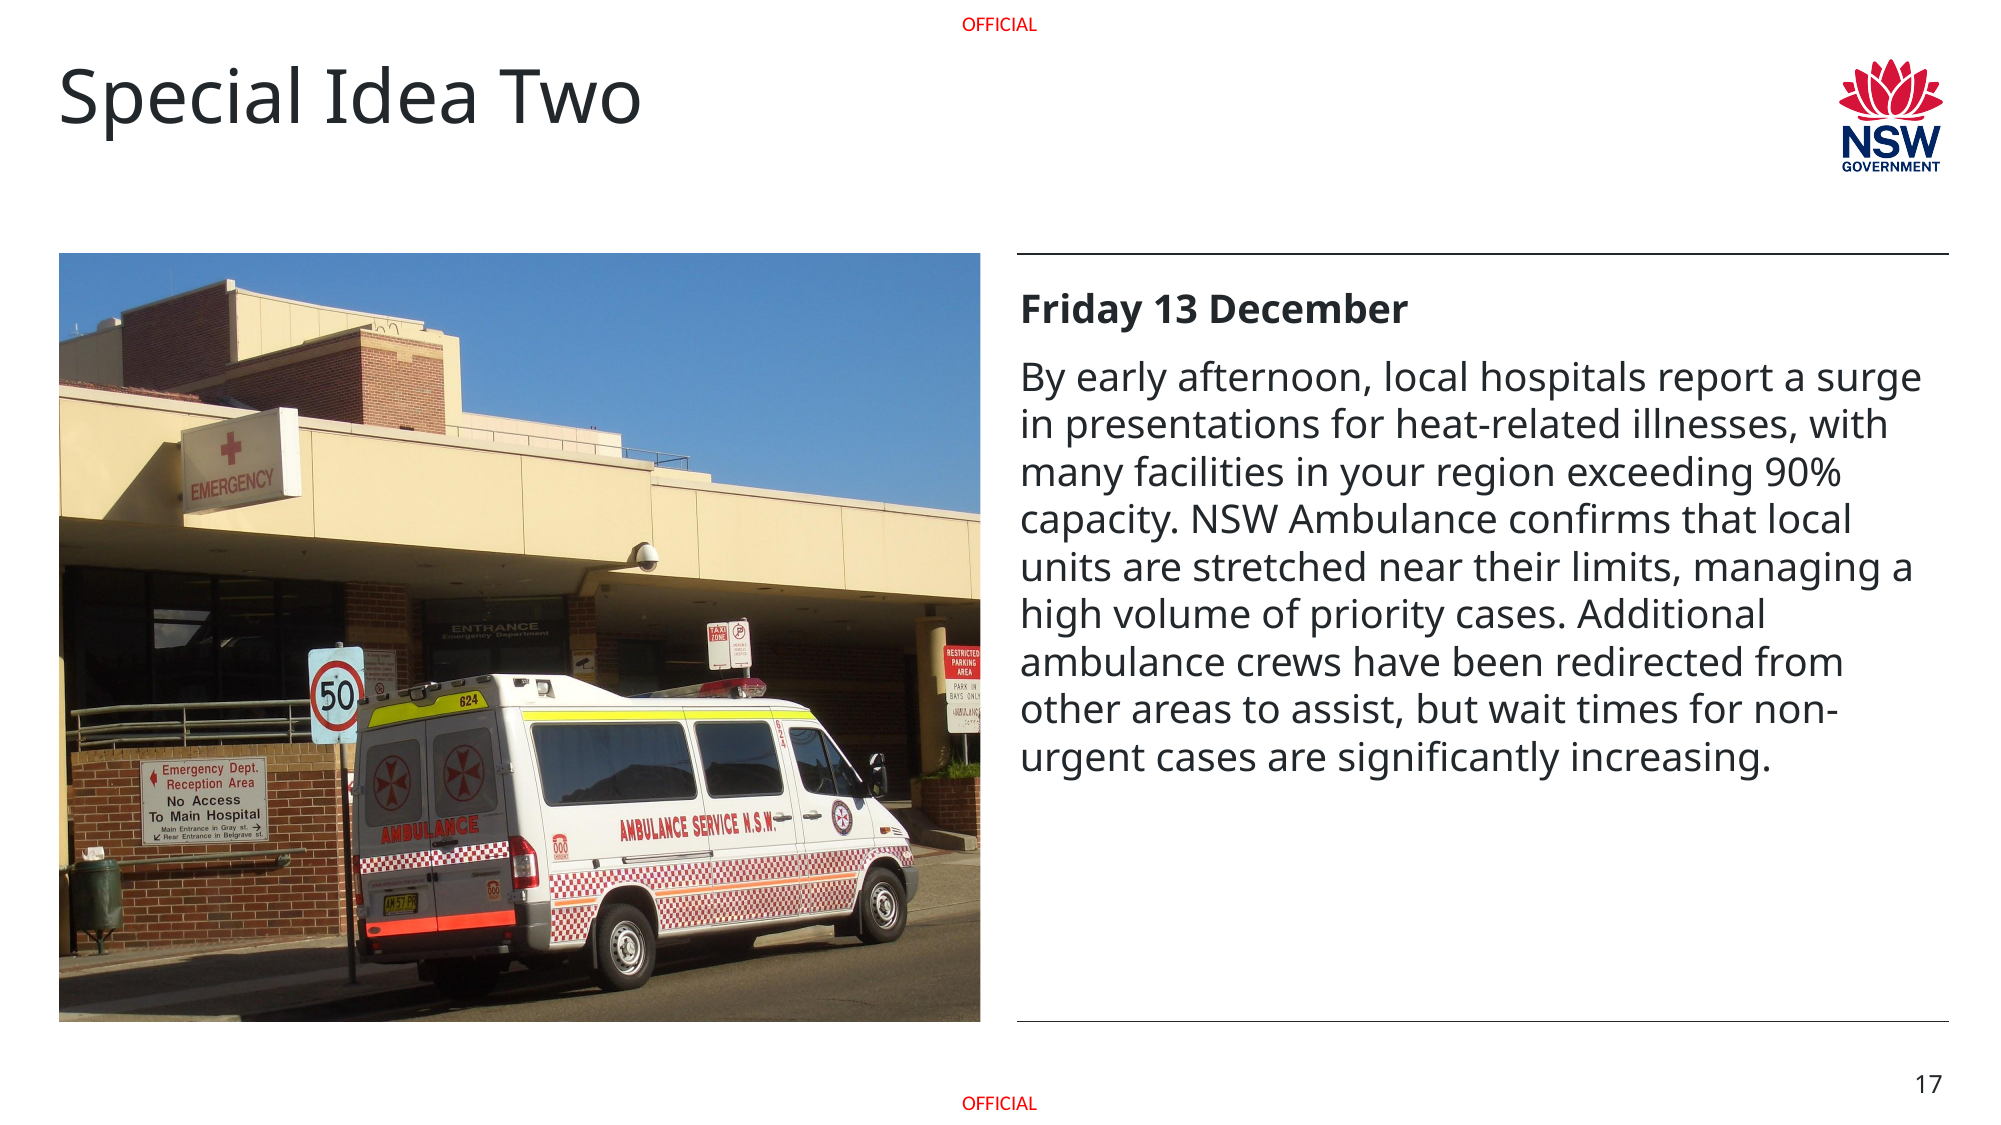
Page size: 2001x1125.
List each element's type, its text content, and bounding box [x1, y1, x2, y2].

picture [58, 253, 981, 1022]
list Friday 13 December By early afternoon, local hospitals report a surge in presentations for heat-related illnesses, with many facilities in your region exceeding 90% capacity. NSW Ambulance confirms that local units are stretched near their limits, managing a high volume of priority cases. Additional ambulance crews have been redirected from other areas to assist, but wait times for non-urgent cases are significantly increasing. [1019, 283, 1943, 432]
picture [1839, 59, 1943, 172]
slide_number 17 [1824, 1068, 1943, 1099]
title Special Idea Two [59, 59, 1713, 225]
